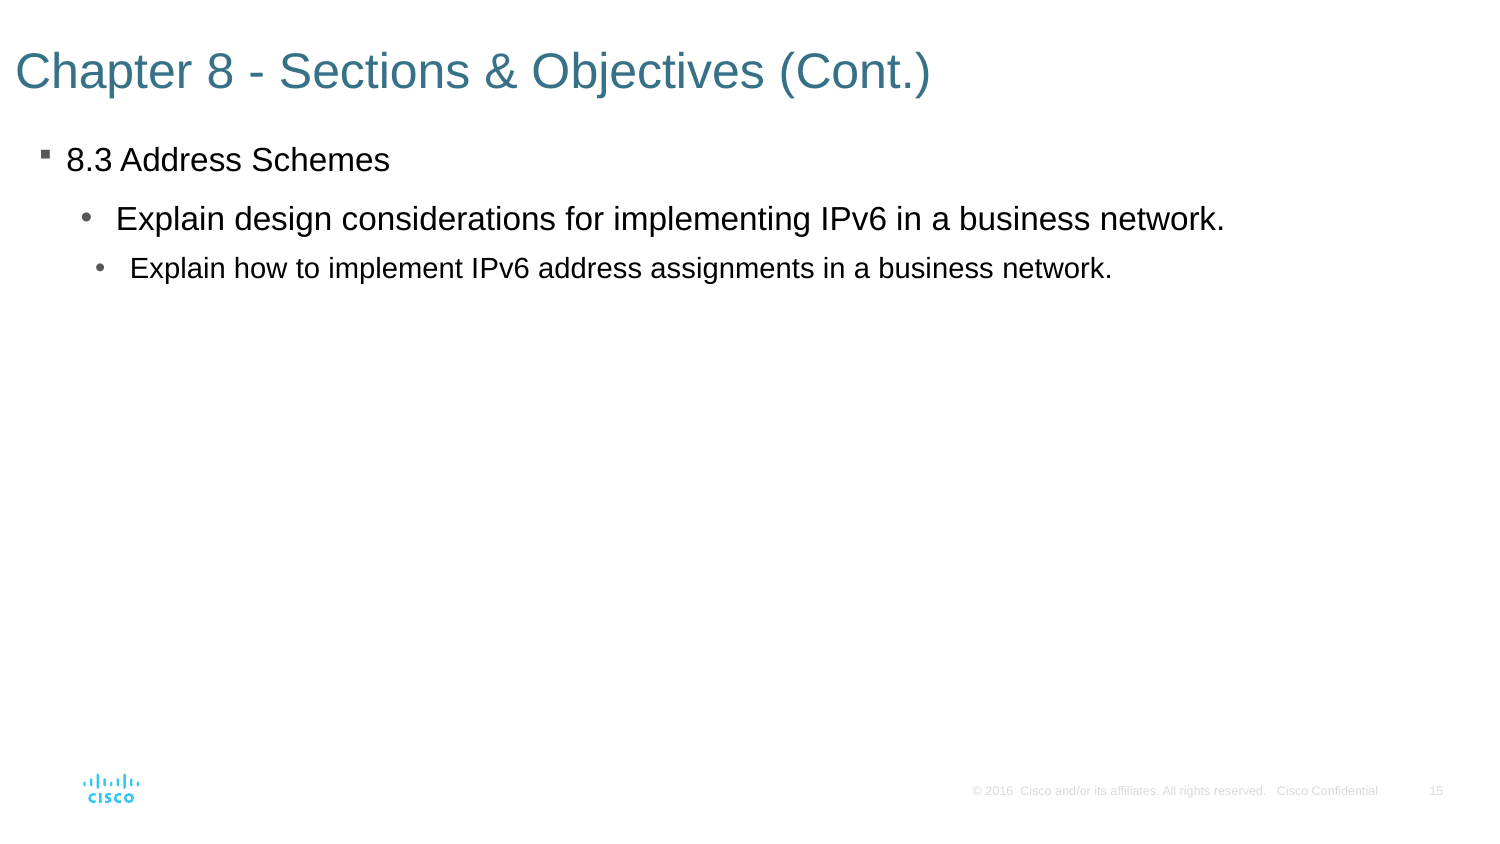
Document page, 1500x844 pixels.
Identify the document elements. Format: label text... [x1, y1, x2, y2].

title Chapter 8 - Sections & Objectives (Cont.) [0, 6, 1500, 131]
list 8.3 Address Schemes Explain design considerations for implementing IPv6 in a business network. Explain how to implement IPv6 address assignments in a business network. [23, 131, 1476, 813]
